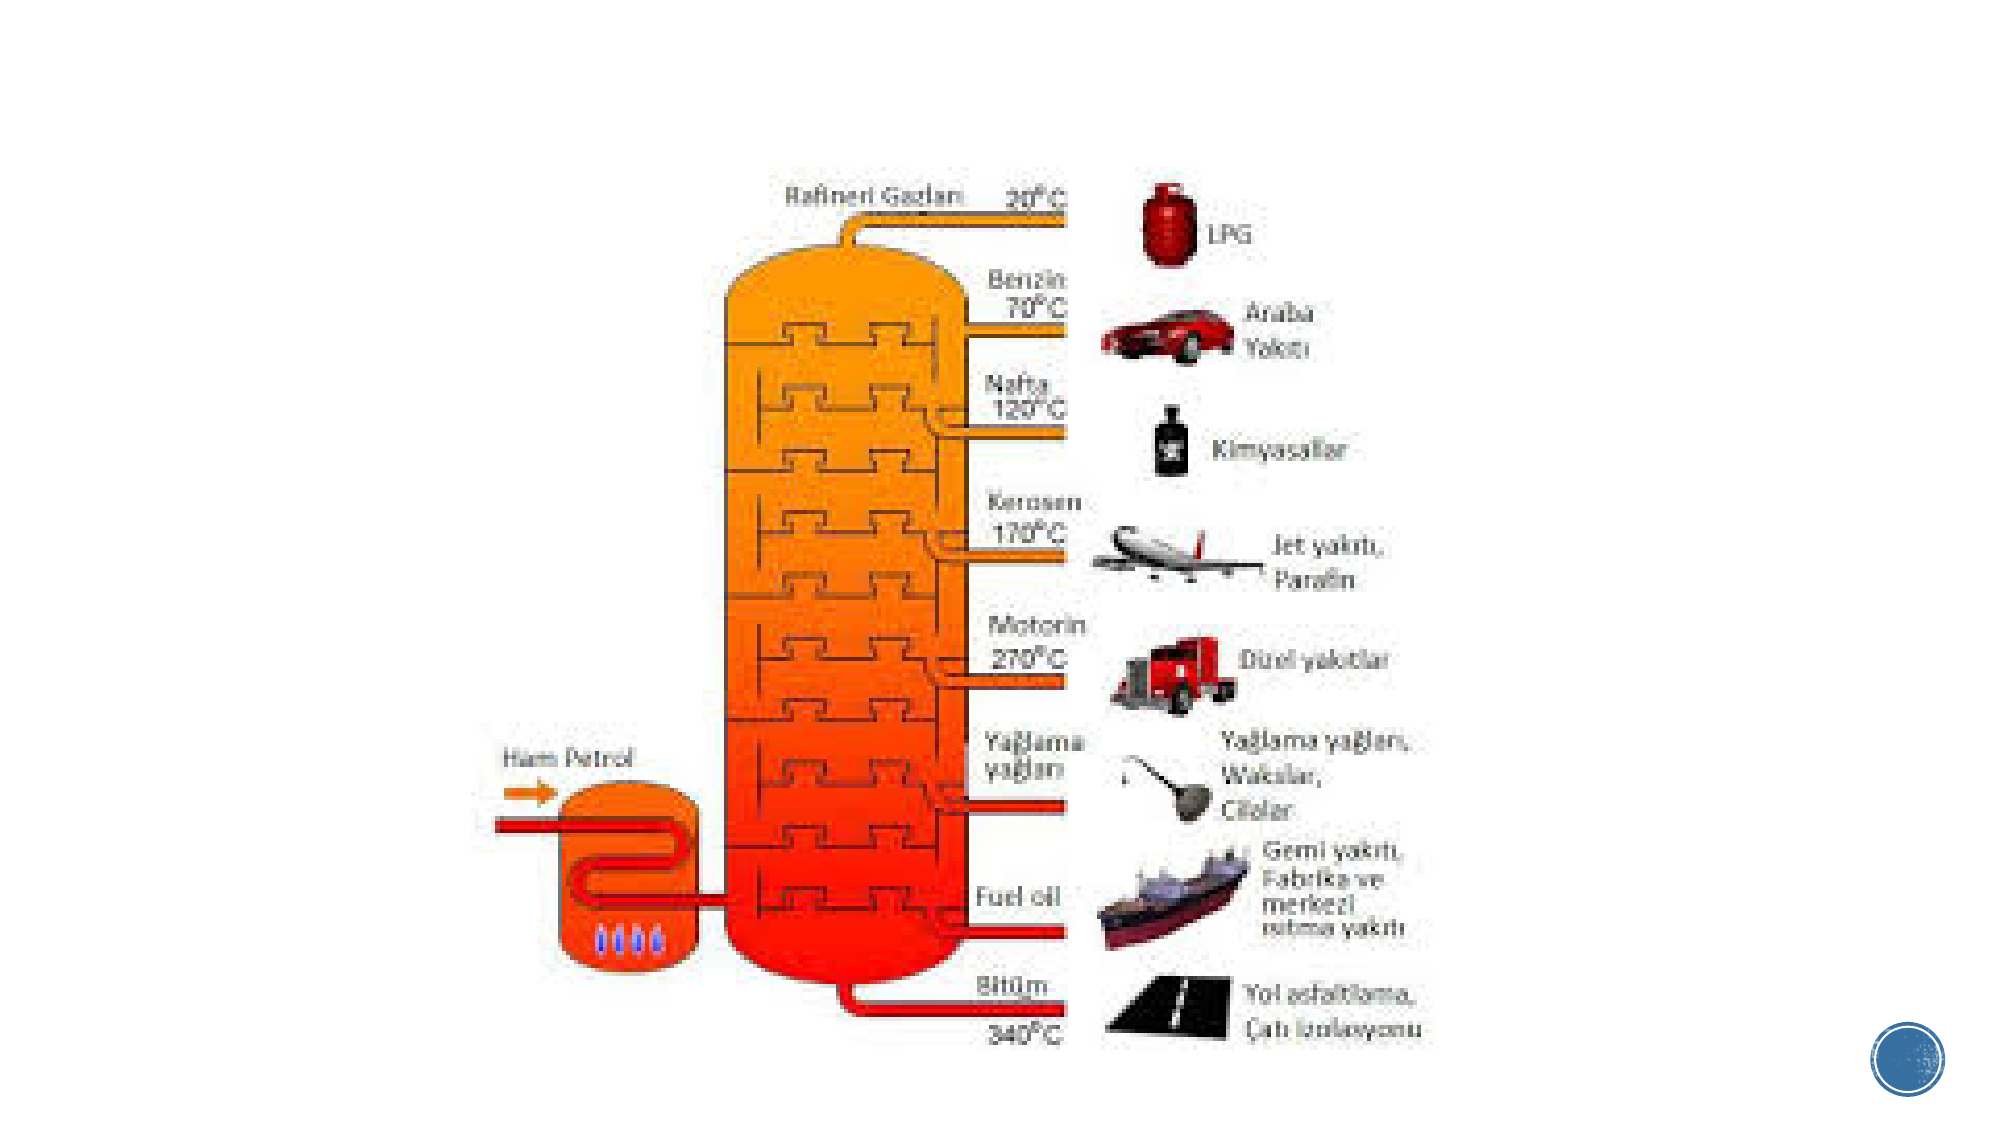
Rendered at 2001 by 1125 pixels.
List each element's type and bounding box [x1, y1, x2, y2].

list [473, 169, 1438, 1050]
